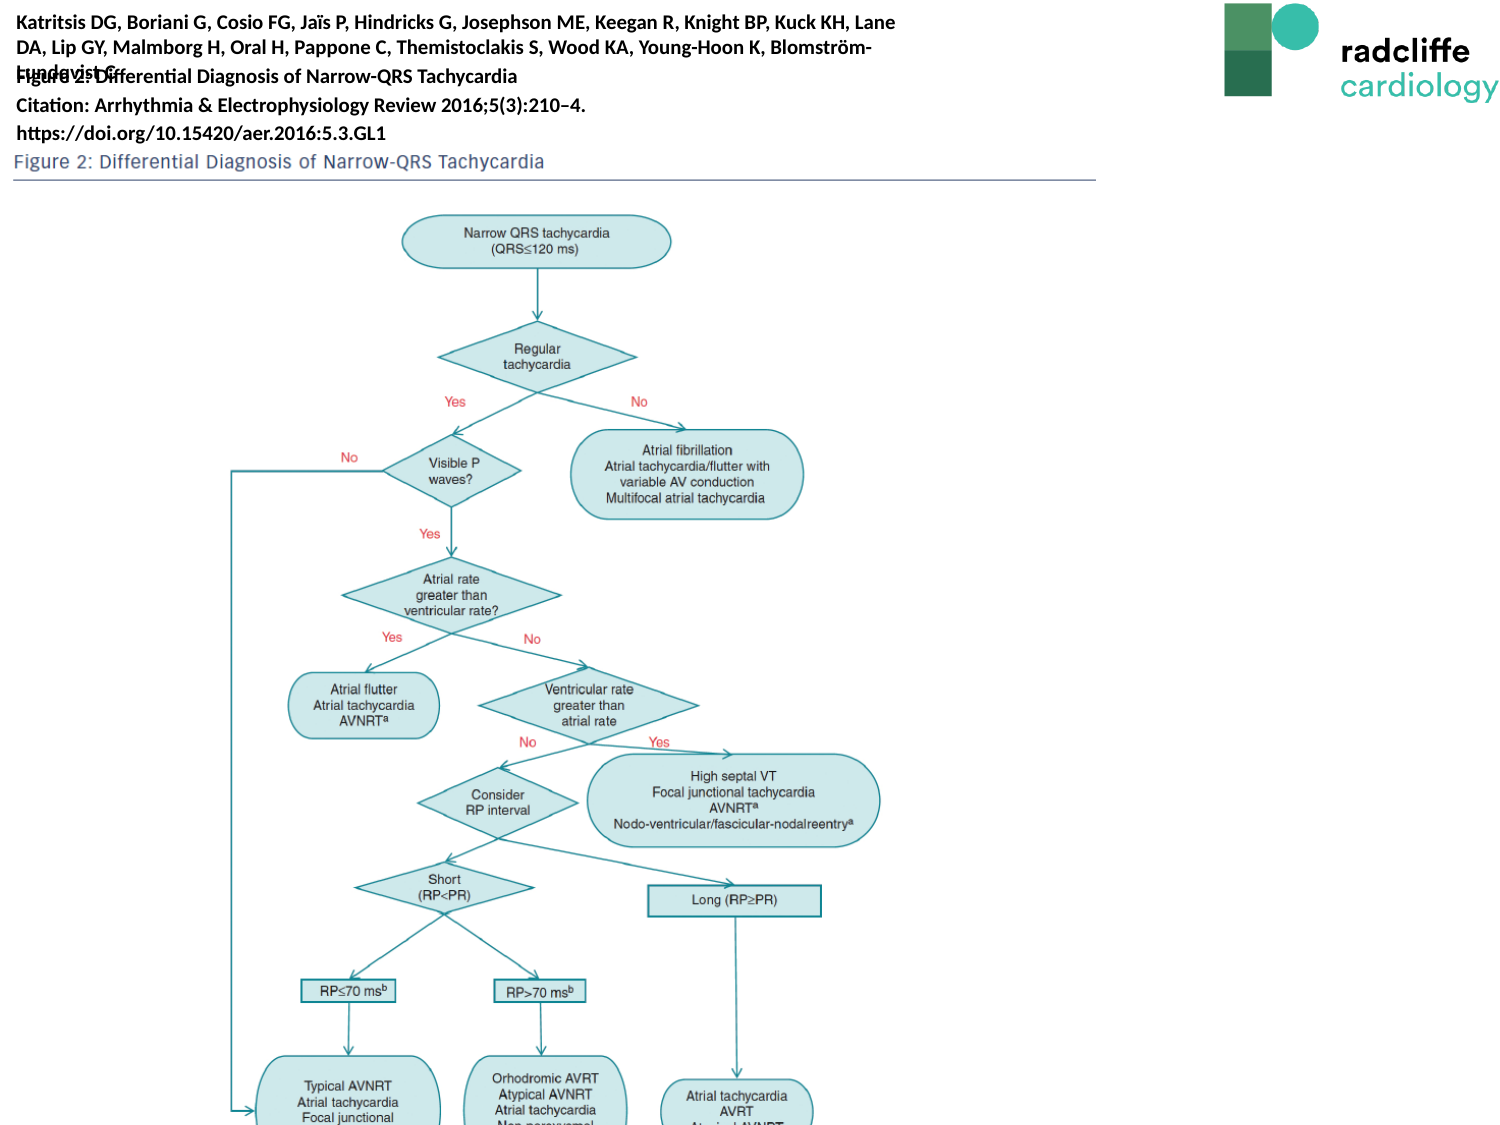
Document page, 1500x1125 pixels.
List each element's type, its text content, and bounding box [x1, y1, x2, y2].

text_box Figure 2: Differential Diagnosis of Narrow-QRS Tachycardia [1, 54, 1224, 84]
text_box Citation: Arrhythmia & Electrophysiology Review 2016;5(3):210–4. [1, 84, 1500, 112]
picture [1224, 1, 1499, 104]
picture [1, 145, 1096, 1125]
text_box Katritsis DG, Boriani G, Cosio FG, Jaïs P, Hindricks G, Josephson ME, Keegan R, Knight BP, Kuck KH, Lane DA, Lip GY, Malmborg H, Oral H, Pappone C, Themistoclakis S, Wood KA, Young-Hoon K, Blomström-Lundqvist C [1, 1, 939, 54]
text_box https://doi.org/10.15420/aer.2016:5.3.GL1 [1, 112, 1500, 153]
